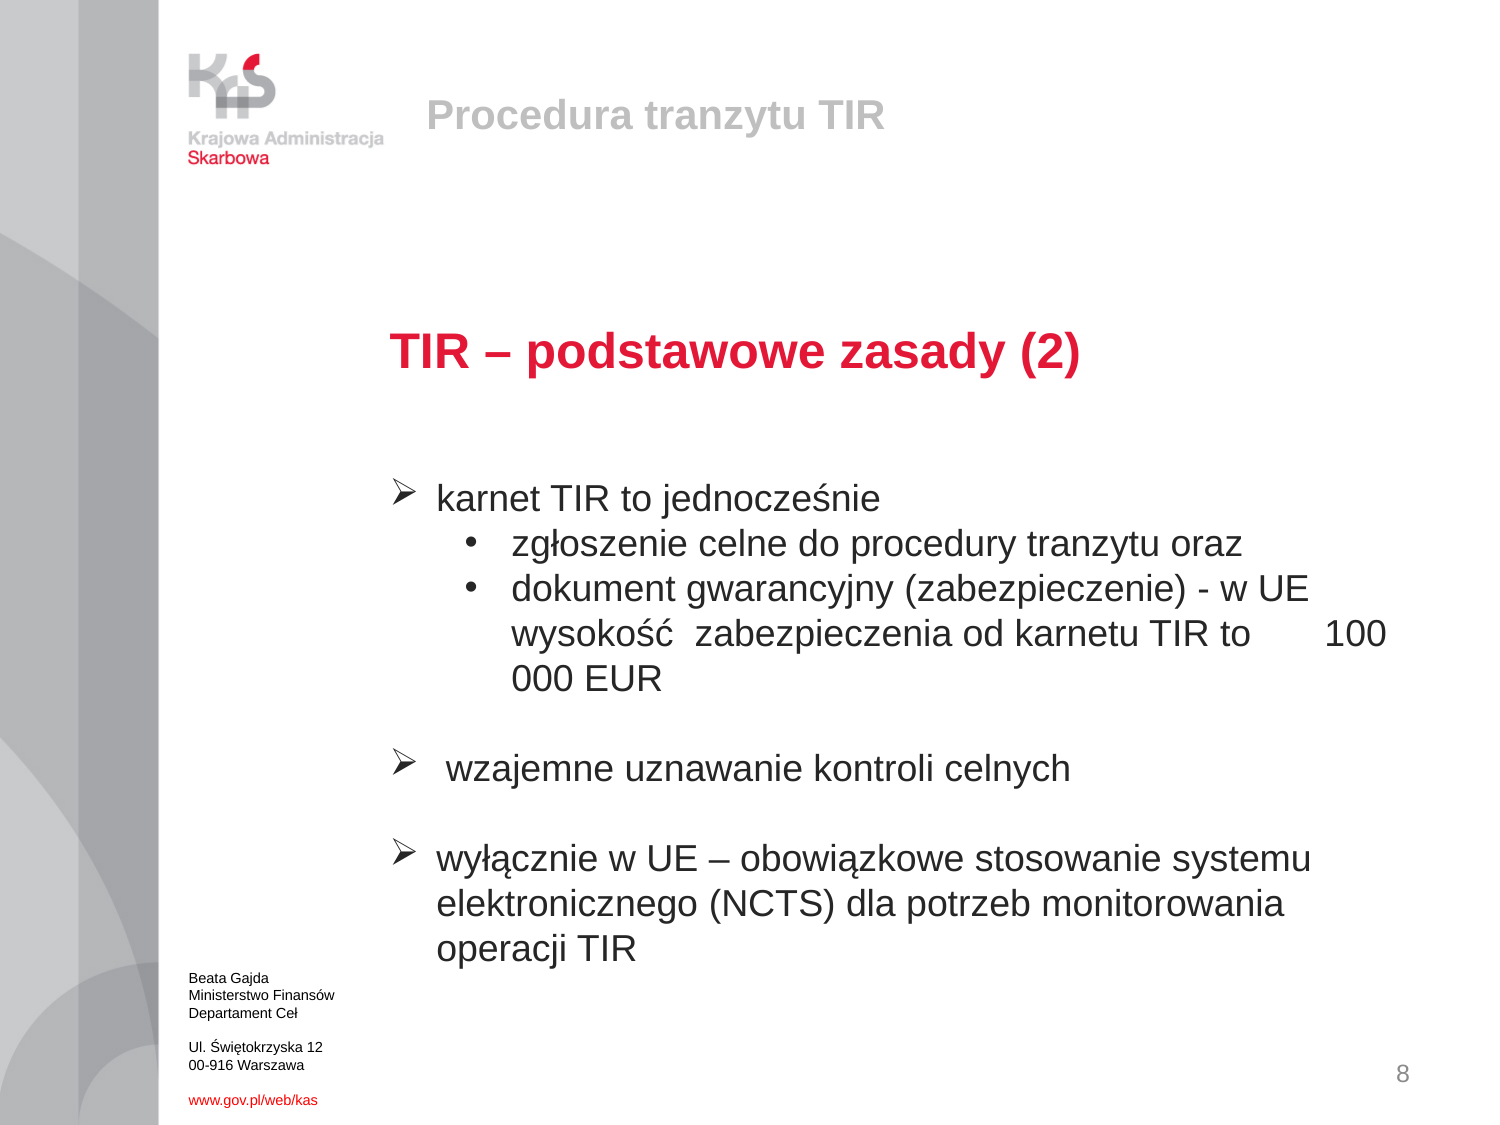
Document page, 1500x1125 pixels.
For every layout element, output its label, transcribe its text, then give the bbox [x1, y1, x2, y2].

title Procedura tranzytu TIR [411, 54, 1466, 171]
text_box Beata Gajda Ministerstwo Finansów Departament Ceł Ul. Świętokrzyska 12 00-916 Warszawa www.gov.pl/web/kas [173, 961, 352, 1116]
text_box karnet TIR to jednocześnie zgłoszenie celne do procedury tranzytu oraz dokument gwarancyjny (zabezpieczenie) - w UE wysokość zabezpieczenia od karnetu TIR to 100 000 EUR wzajemne uznawanie kontroli celnych wyłącznie w UE – obowiązkowe stosowanie systemu elektronicznego (NCTS) dla potrzeb monitorowania operacji TIR [374, 421, 1403, 1067]
picture [0, 0, 1500, 1125]
slide_number 8 [1074, 1042, 1425, 1103]
text_box TIR – podstawowe zasady (2) [374, 310, 1403, 386]
